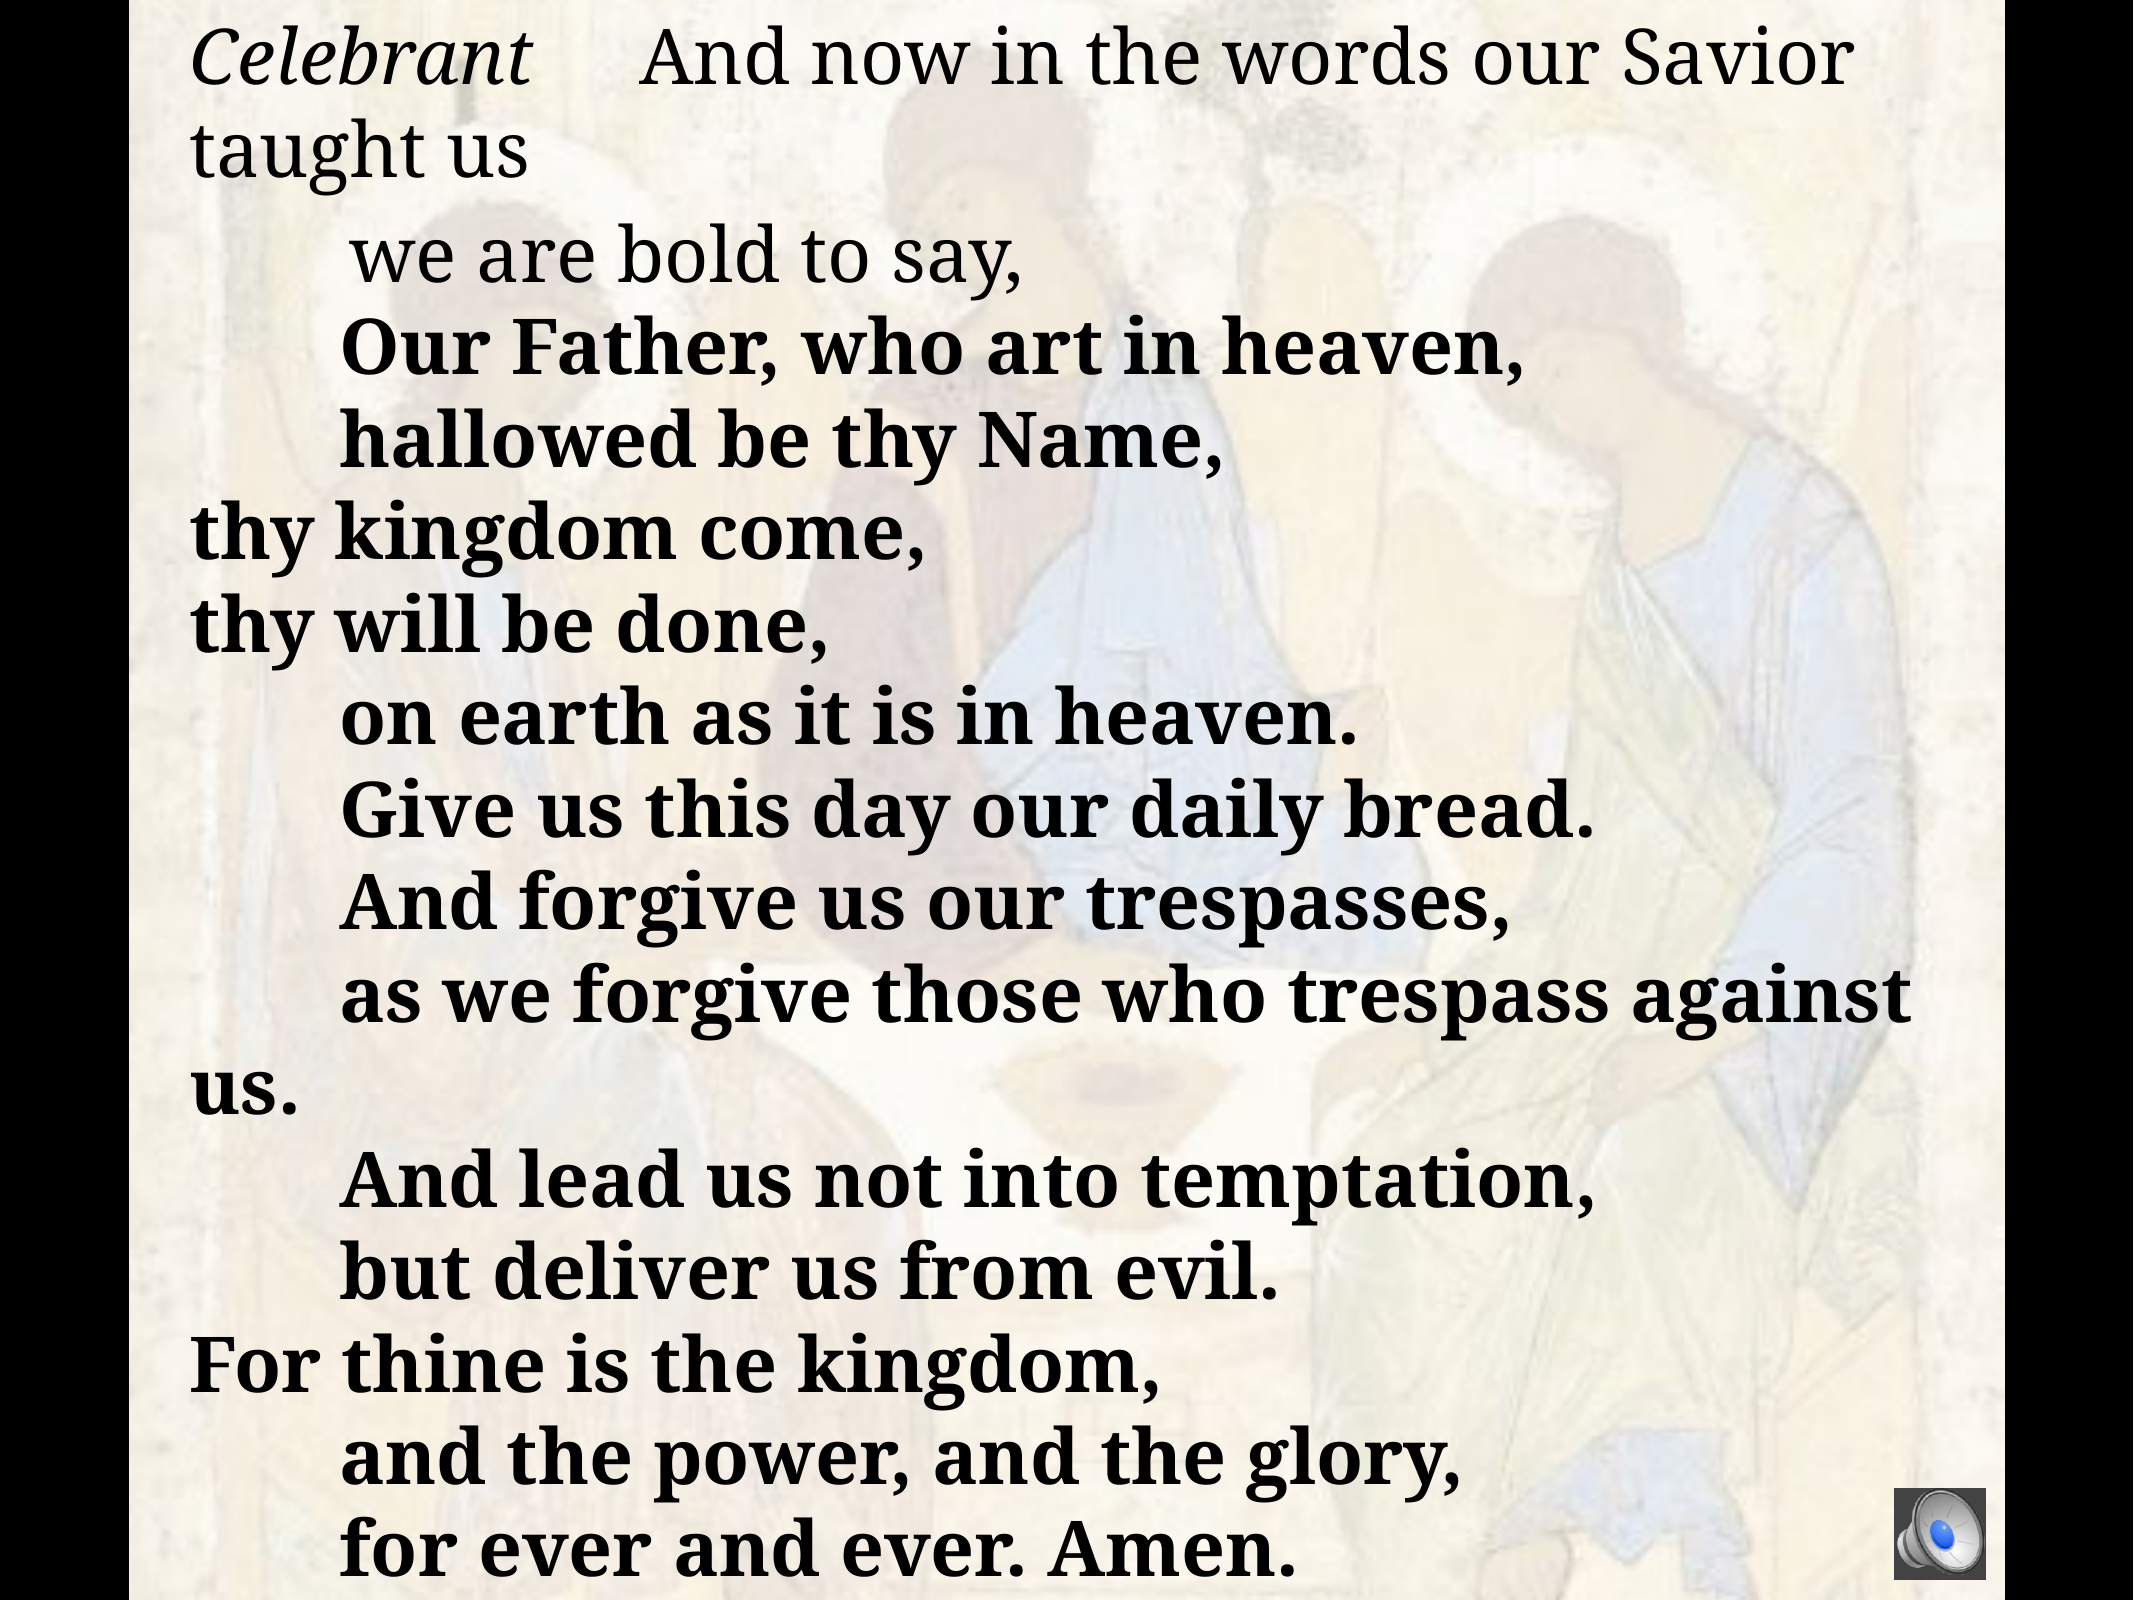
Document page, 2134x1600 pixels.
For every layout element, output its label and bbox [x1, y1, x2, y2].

picture [128, 0, 2005, 1600]
